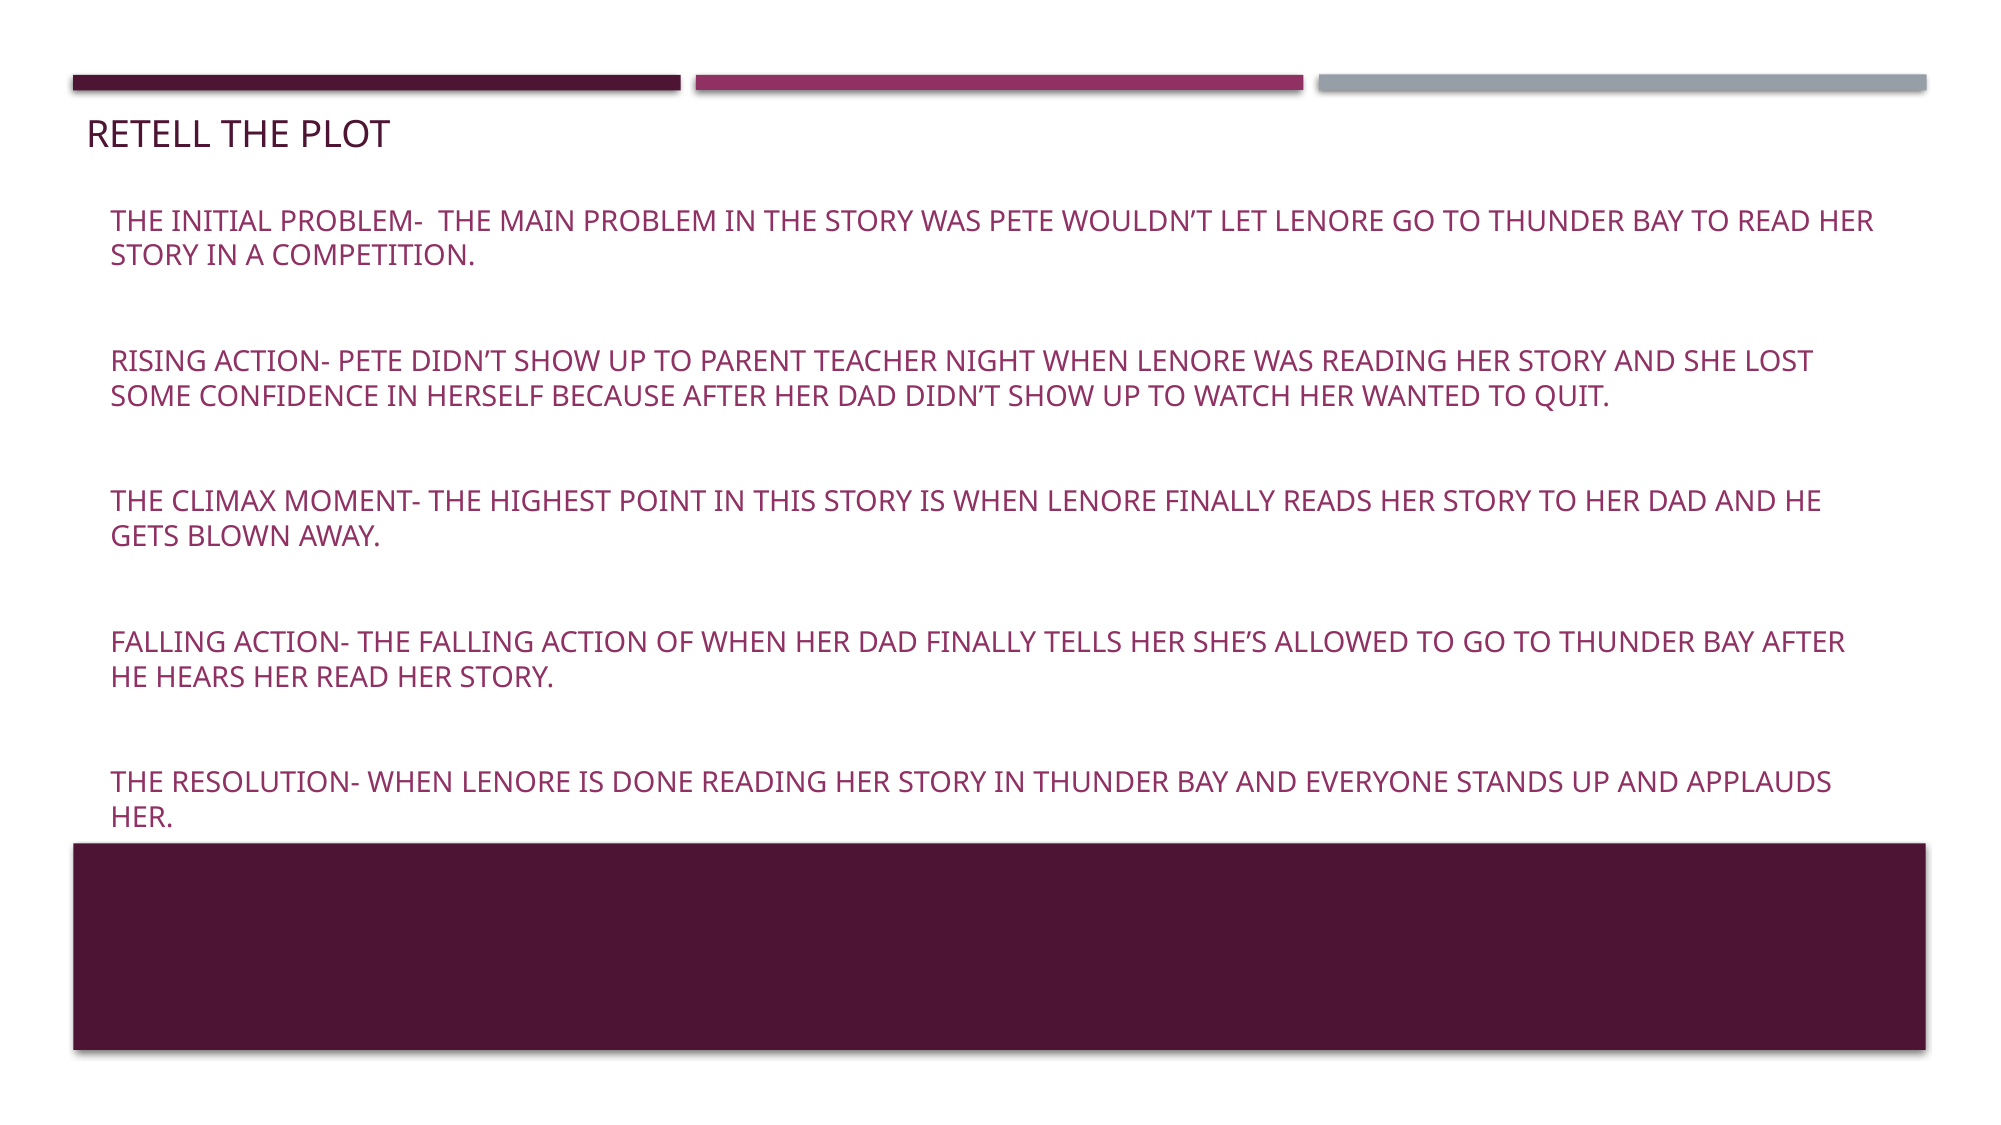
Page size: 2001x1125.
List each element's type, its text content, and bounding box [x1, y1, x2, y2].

list The initial problem- the main problem in the story was Pete wouldn’t let Lenore go to thunder bay to read her story in a competition. Rising action- Pete didn’t show up to parent teacher night when Lenore was reading her story and she lost some confidence in herself because after her dad didn’t show up to watch her wanted to quit. The climax moment- the highest point in this story is when Lenore finally reads her story to her dad and he gets blown away. Falling action- the falling action of when her dad finally tells her she’s allowed to go to thunder bay after he hears her read her story. The resolution- when Lenore is done reading her story in thunder bay and everyone stands up and applauds her. [95, 194, 1905, 844]
title Retell the plot [71, 89, 1881, 163]
